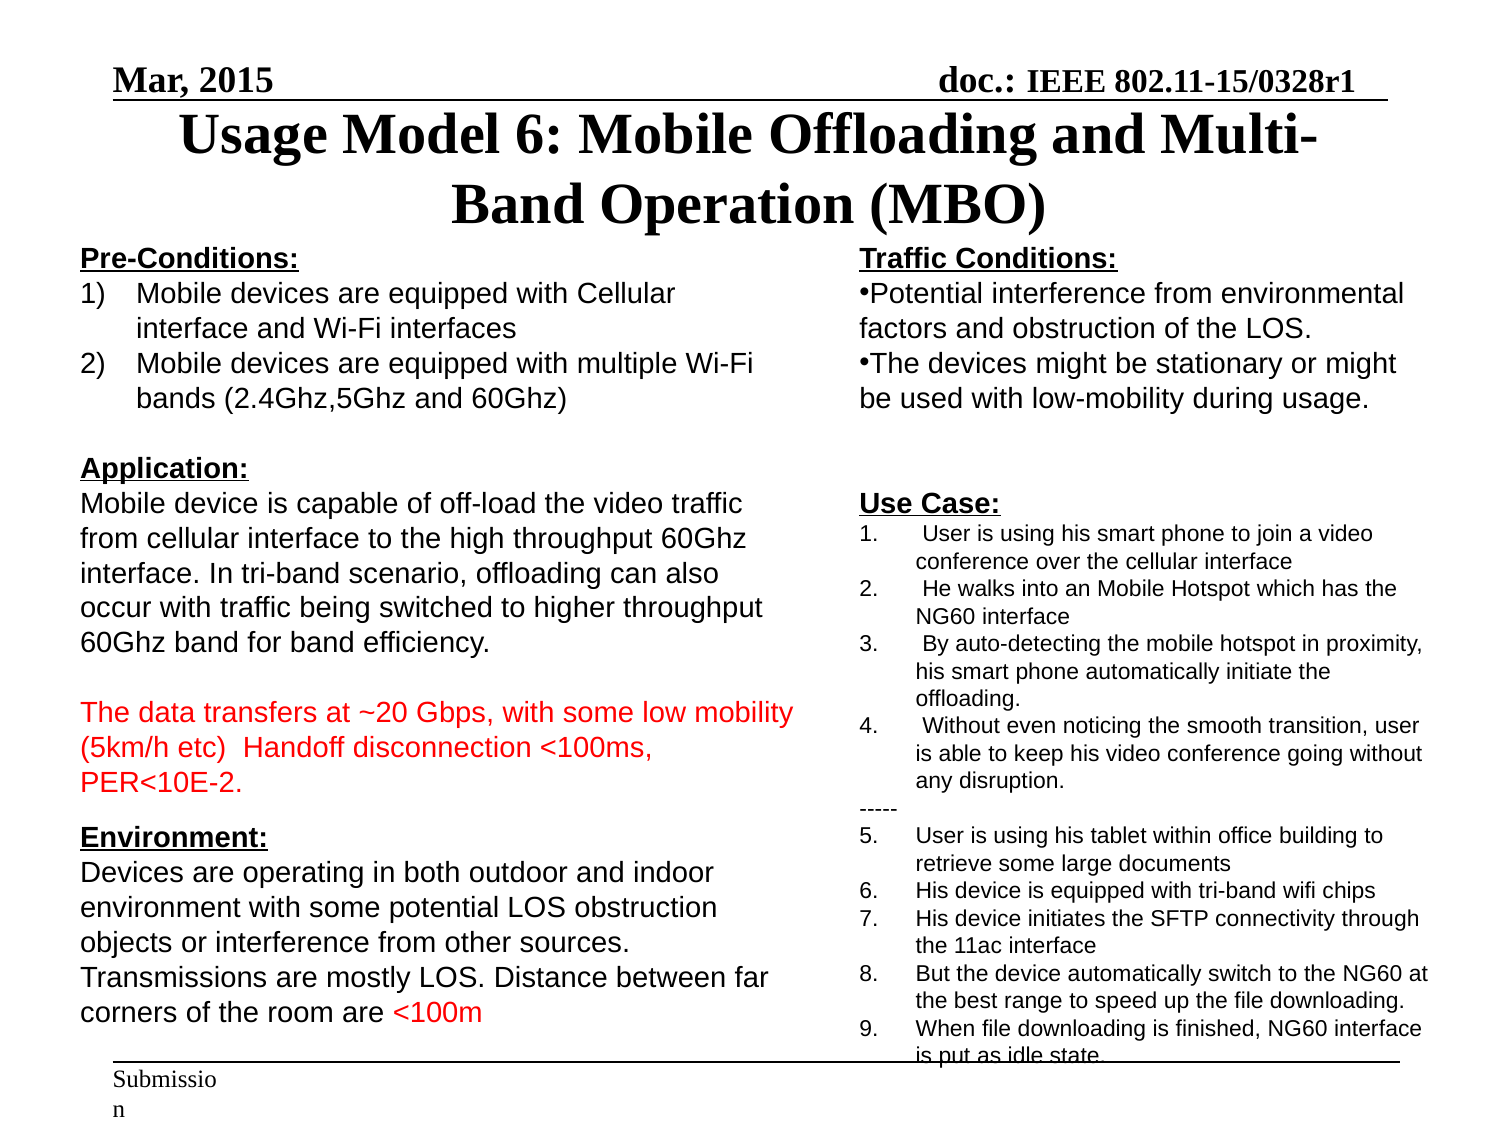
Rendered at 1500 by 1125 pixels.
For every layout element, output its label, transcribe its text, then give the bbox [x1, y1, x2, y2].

text_box Traffic Conditions: Potential interference from environmental factors and obstruction of the LOS. The devices might be stationary or might be used with low-mobility during usage. Use Case: User is using his smart phone to join a video conference over the cellular interface He walks into an Mobile Hotspot which has the NG60 interface By auto-detecting the mobile hotspot in proximity, his smart phone automatically initiate the offloading. Without even noticing the smooth transition, user is able to keep his video conference going without any disruption. ----- User is using his tablet within office building to retrieve some large documents His device is equipped with tri-band wifi chips His device initiates the SFTP connectivity through the 11ac interface But the device automatically switch to the NG60 at the best range to speed up the file downloading. When file downloading is finished, NG60 interface is put as idle state. [844, 231, 1451, 1106]
text_box Pre-Conditions: Mobile devices are equipped with Cellular interface and Wi-Fi interfaces Mobile devices are equipped with multiple Wi-Fi bands (2.4Ghz,5Ghz and 60Ghz) Application: Mobile device is capable of off-load the video traffic from cellular interface to the high throughput 60Ghz interface. In tri-band scenario, offloading can also occur with traffic being switched to higher throughput 60Ghz band for band efficiency. The data transfers at ~20 Gbps, with some low mobility (5km/h etc) Handoff disconnection <100ms, PER<10E-2. Environment: Devices are operating in both outdoor and indoor environment with some potential LOS obstruction objects or interference from other sources. Transmissions are mostly LOS. Distance between far corners of the room are <100m [64, 231, 811, 1080]
title Usage Model 6: Mobile Offloading and Multi-Band Operation (MBO) [112, 78, 1388, 254]
